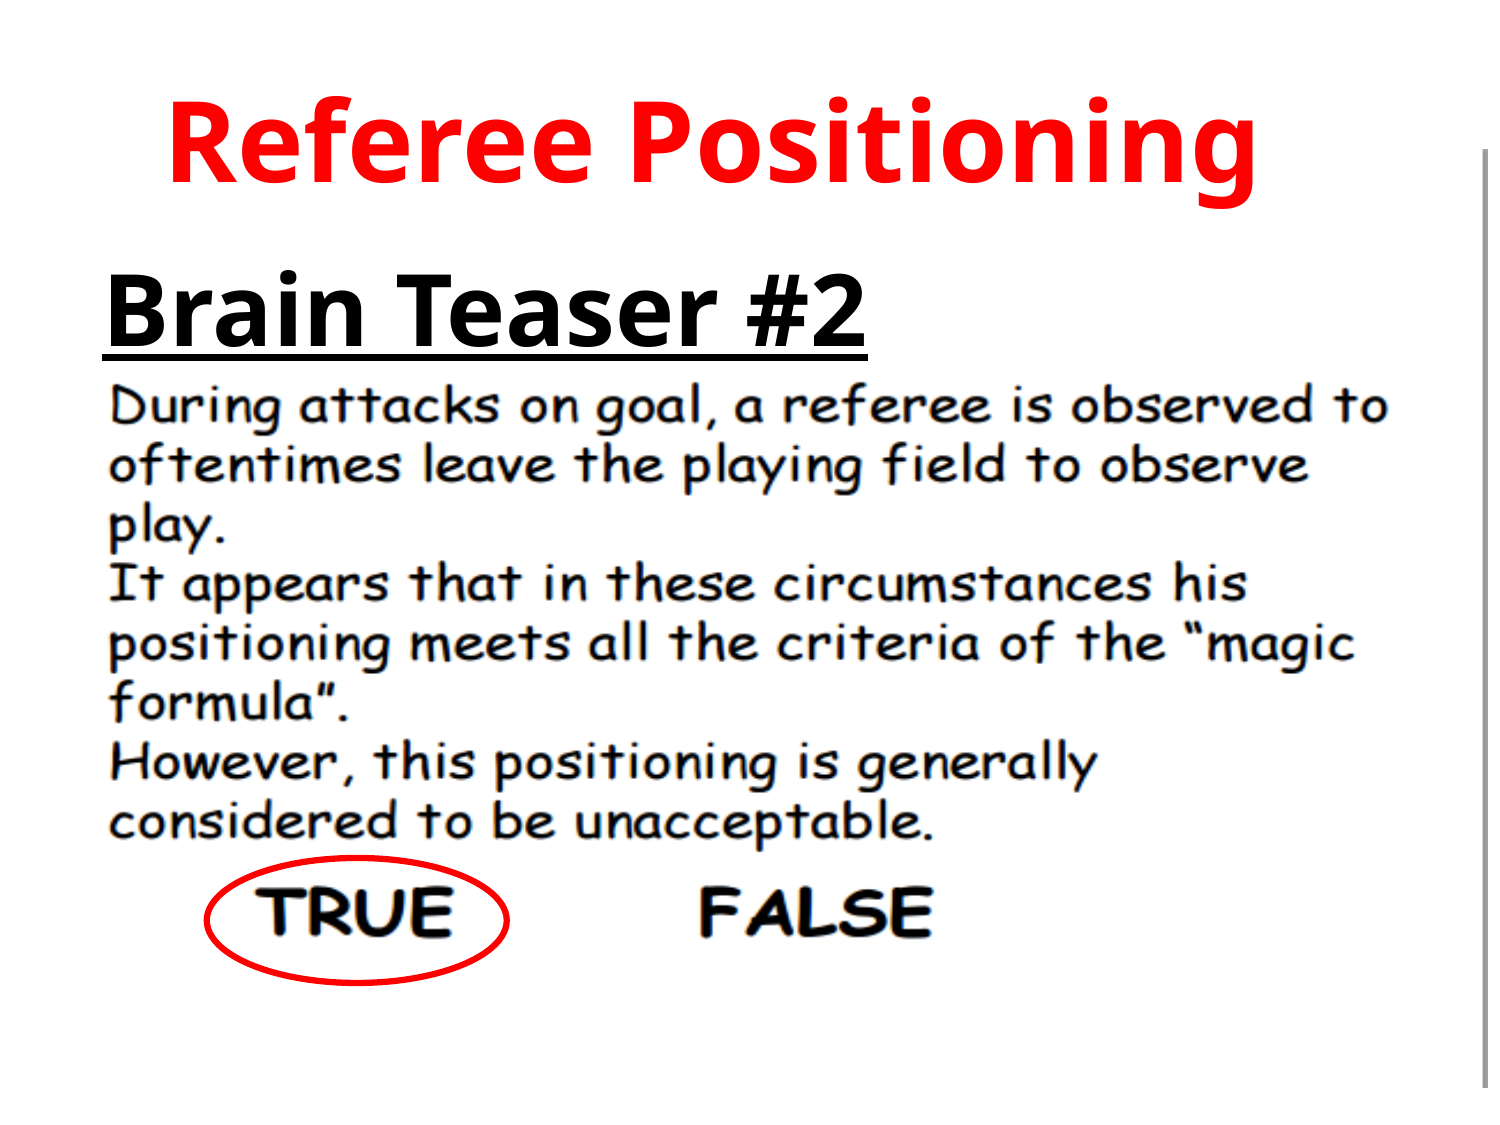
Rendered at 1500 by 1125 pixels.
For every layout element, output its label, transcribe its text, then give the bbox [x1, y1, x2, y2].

text_box Referee Positioning [112, 62, 1313, 148]
picture [12, 149, 1488, 1088]
